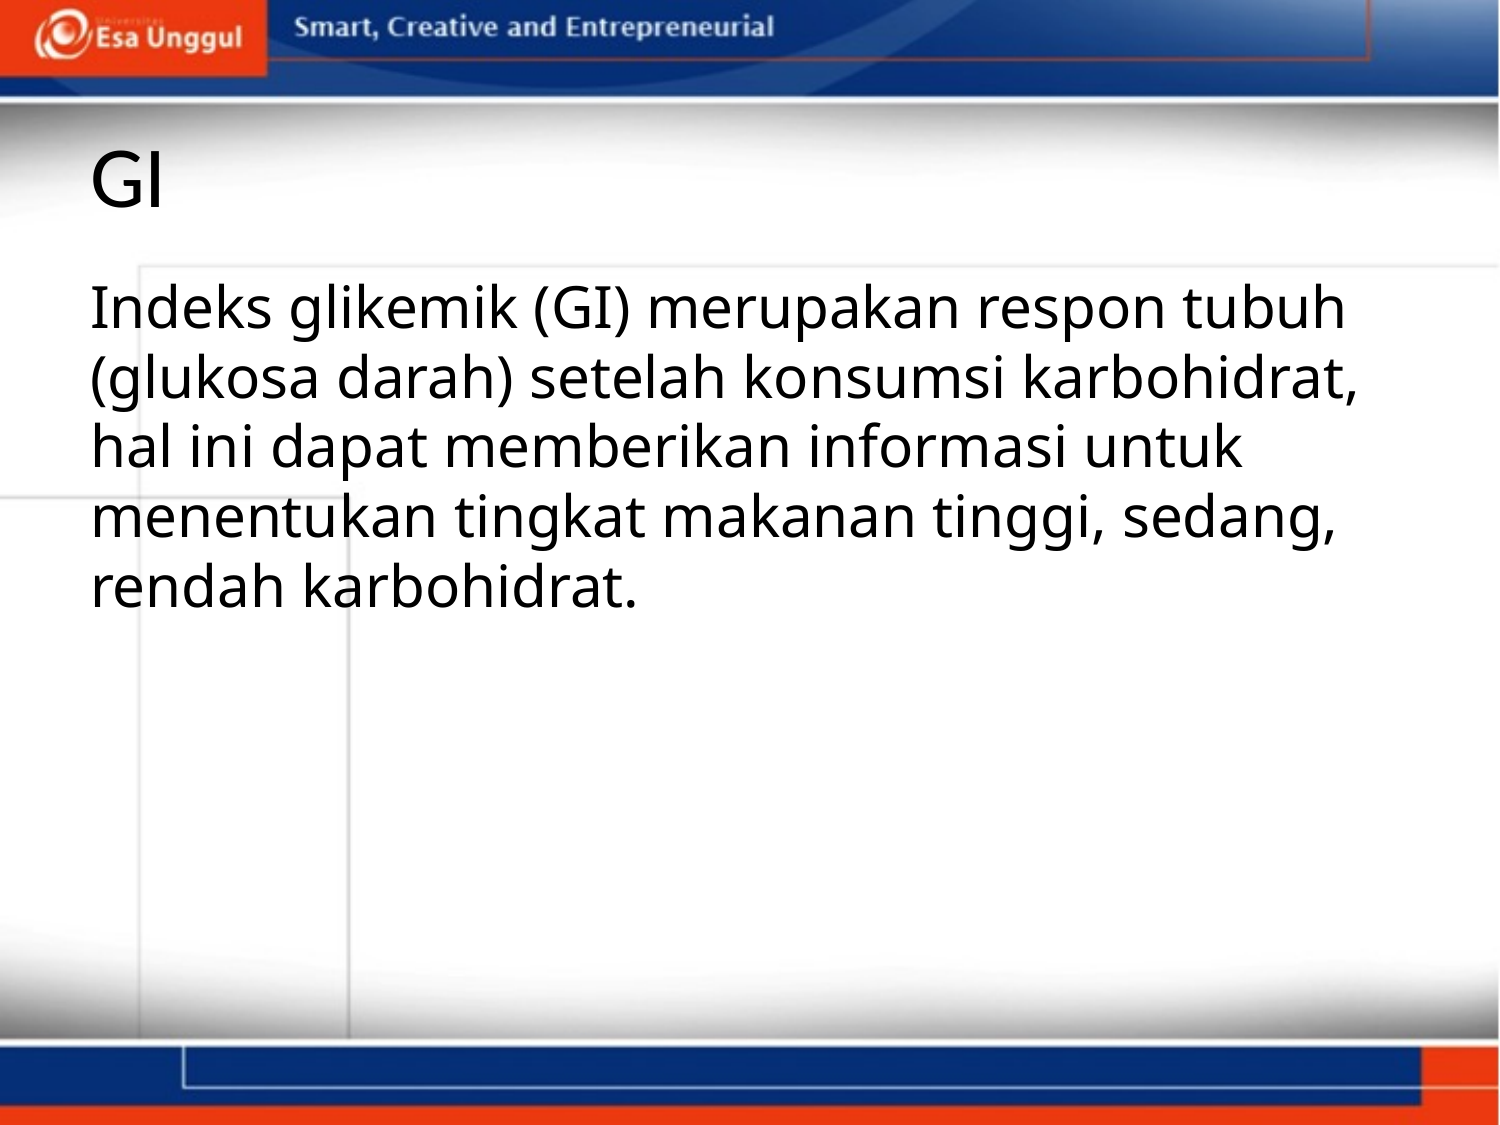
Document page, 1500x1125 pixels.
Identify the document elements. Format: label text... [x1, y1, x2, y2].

picture [0, 0, 1500, 1125]
list Indeks glikemik (GI) merupakan respon tubuh (glukosa darah) setelah konsumsi karbohidrat, hal ini dapat memberikan informasi untuk menentukan tingkat makanan tinggi, sedang, rendah karbohidrat. [75, 262, 1425, 1005]
title GI [75, 112, 1425, 233]
